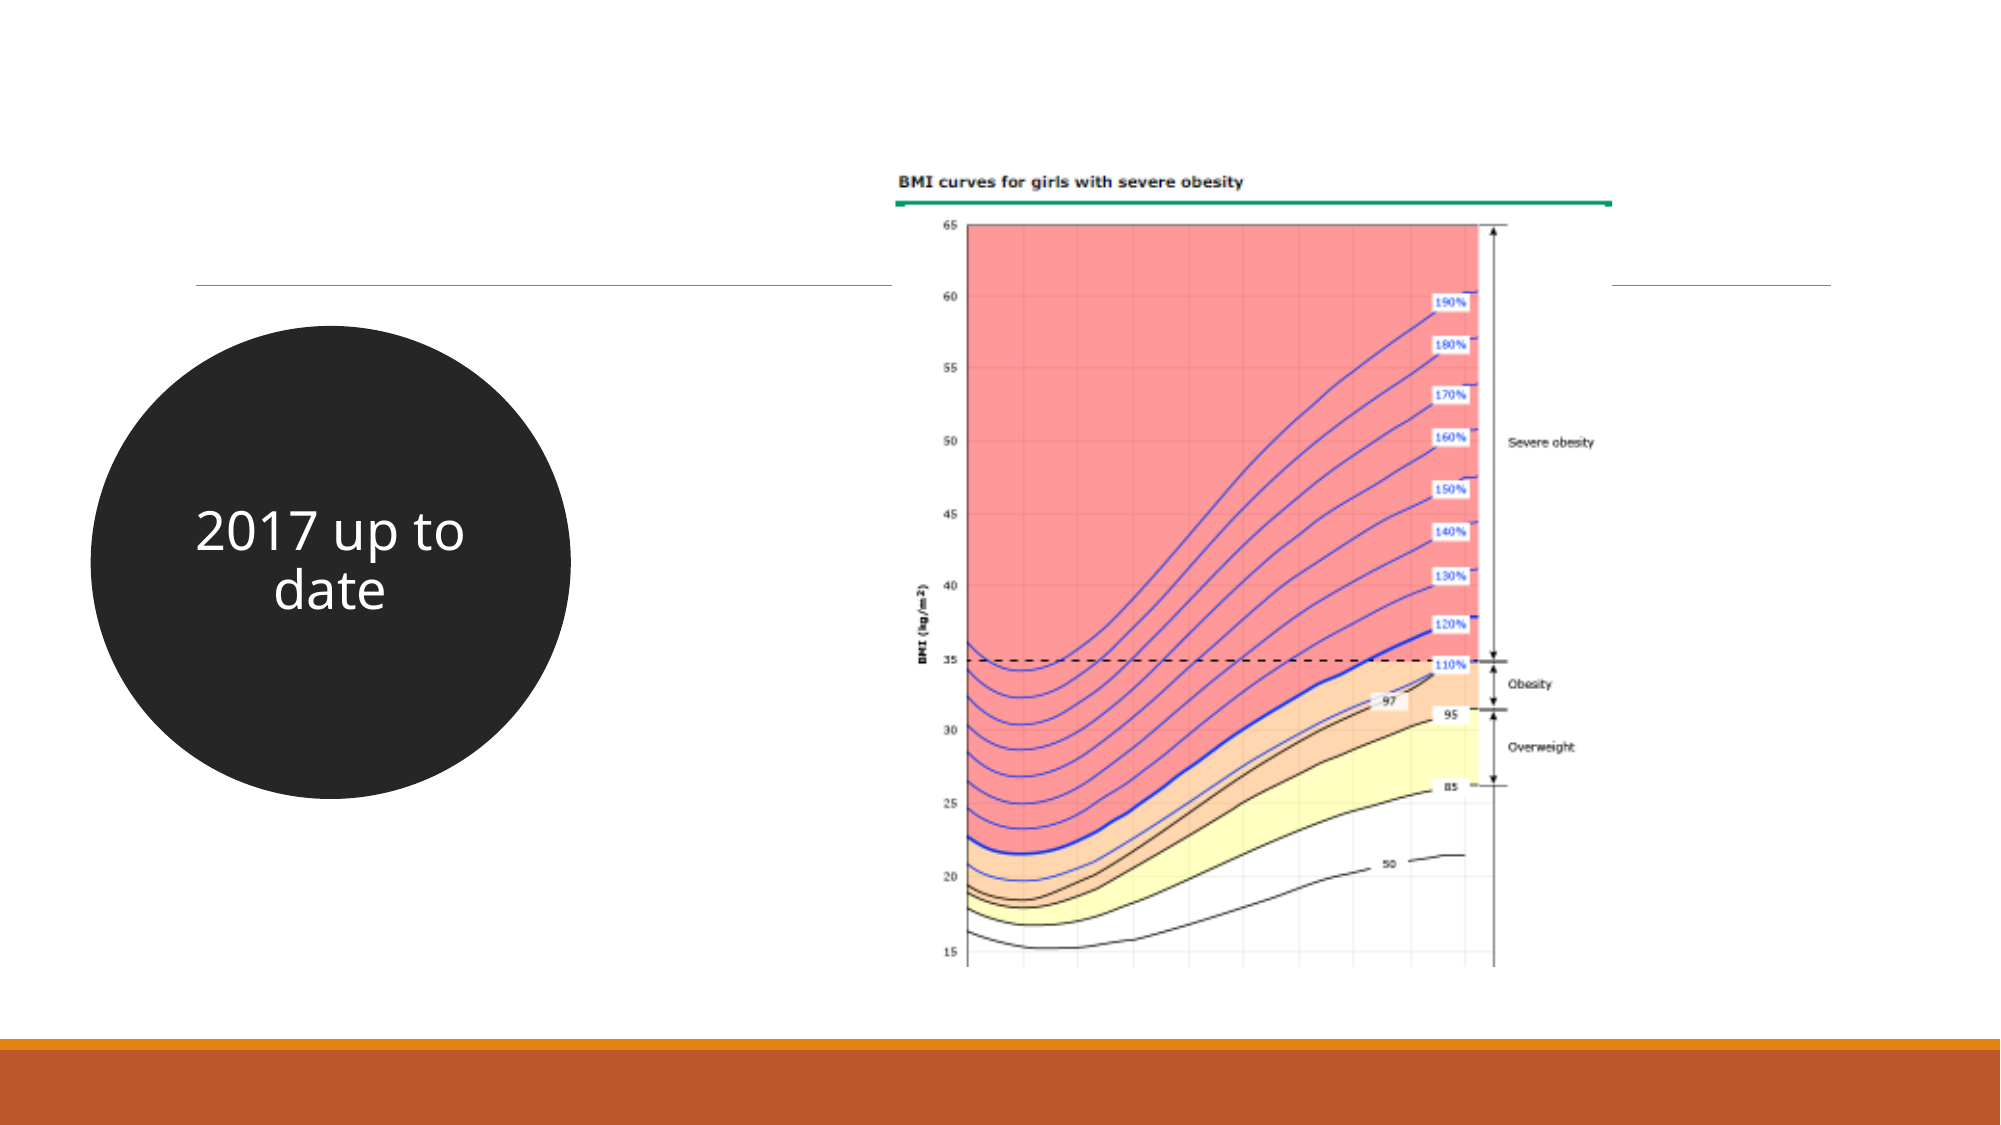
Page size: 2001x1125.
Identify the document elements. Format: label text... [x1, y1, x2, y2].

text_box 2017 up to date [105, 340, 557, 785]
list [891, 157, 1613, 968]
